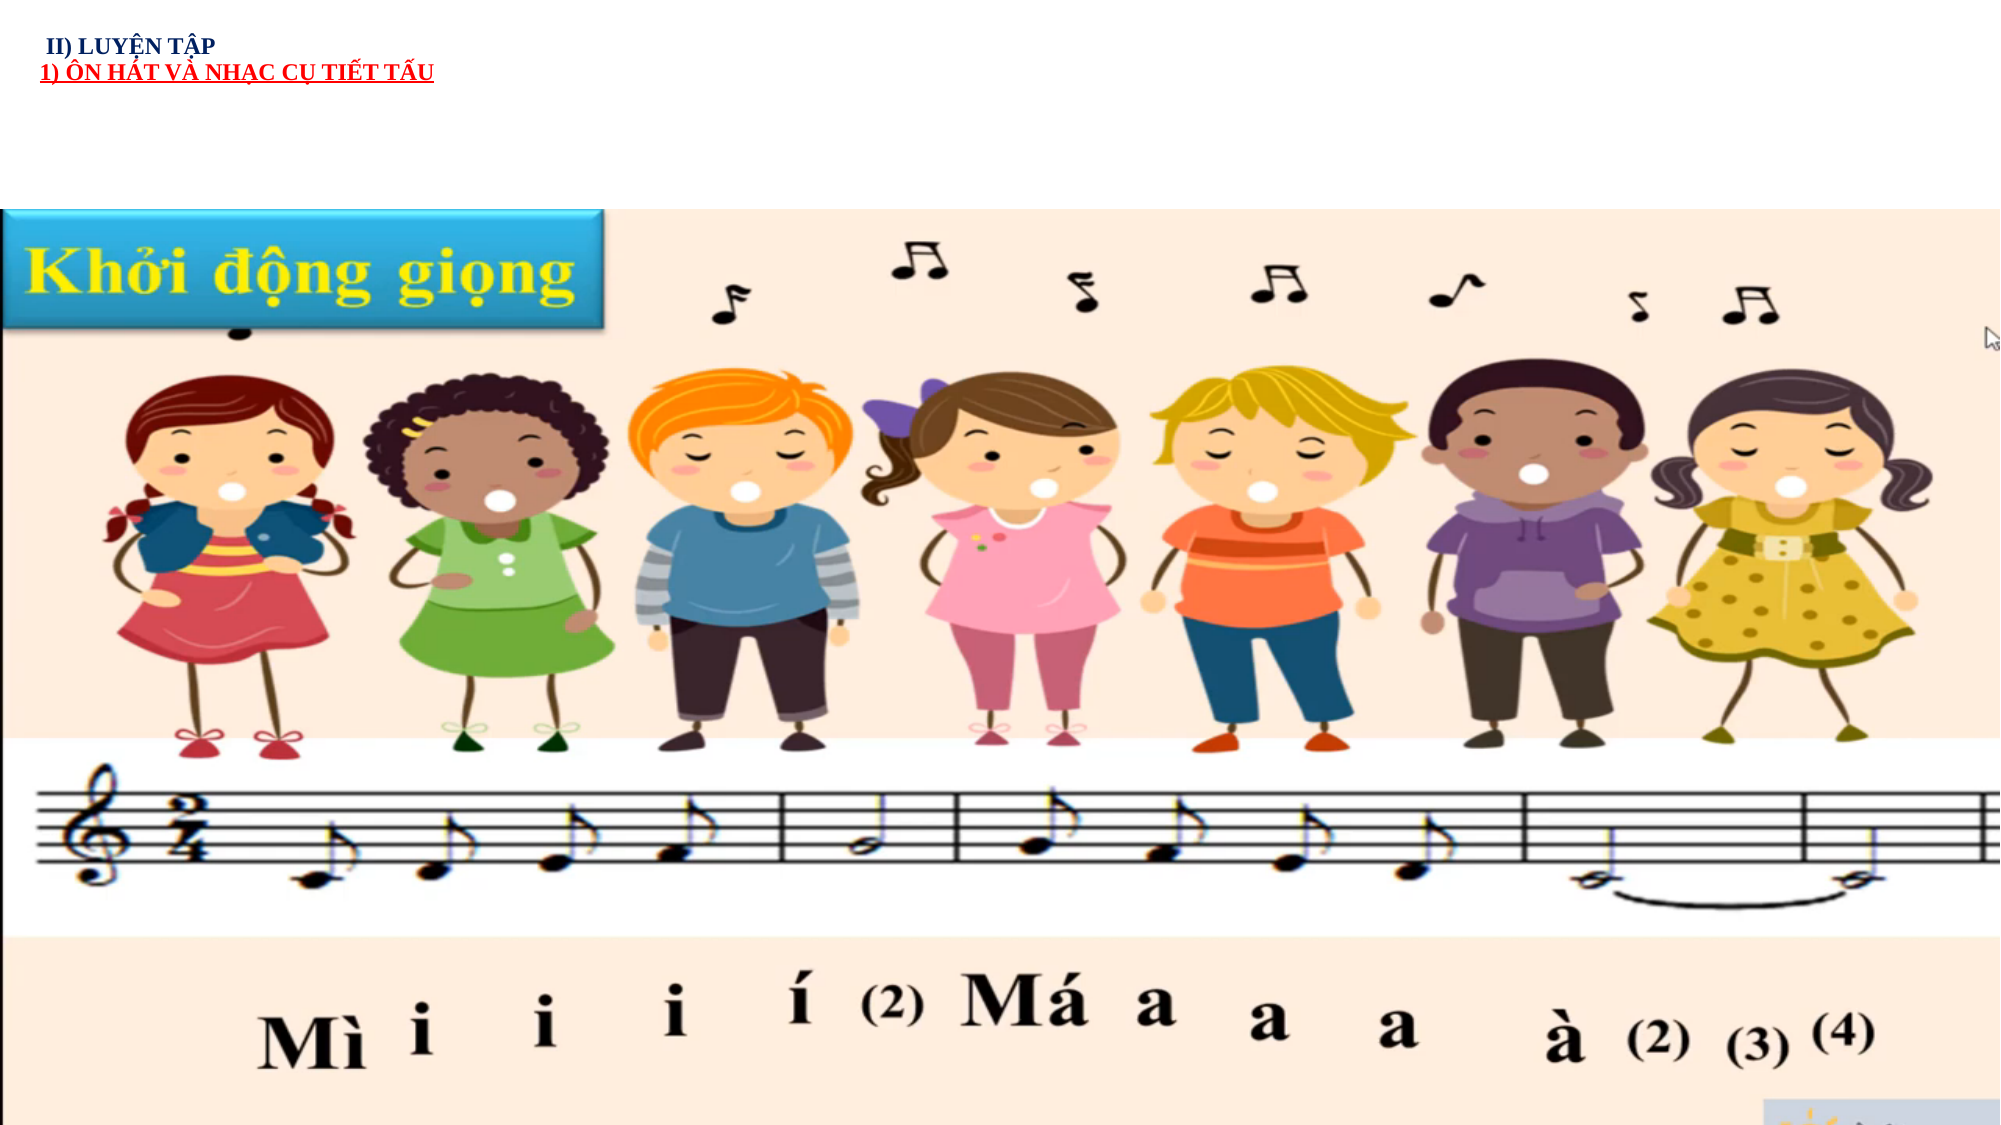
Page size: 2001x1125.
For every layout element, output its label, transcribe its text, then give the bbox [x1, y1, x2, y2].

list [0, 209, 2000, 1125]
title II) LUYỆN TẬP 1) ÔN HÁT VÀ NHẠC CỤ TIẾT TẤU [24, 0, 1976, 93]
